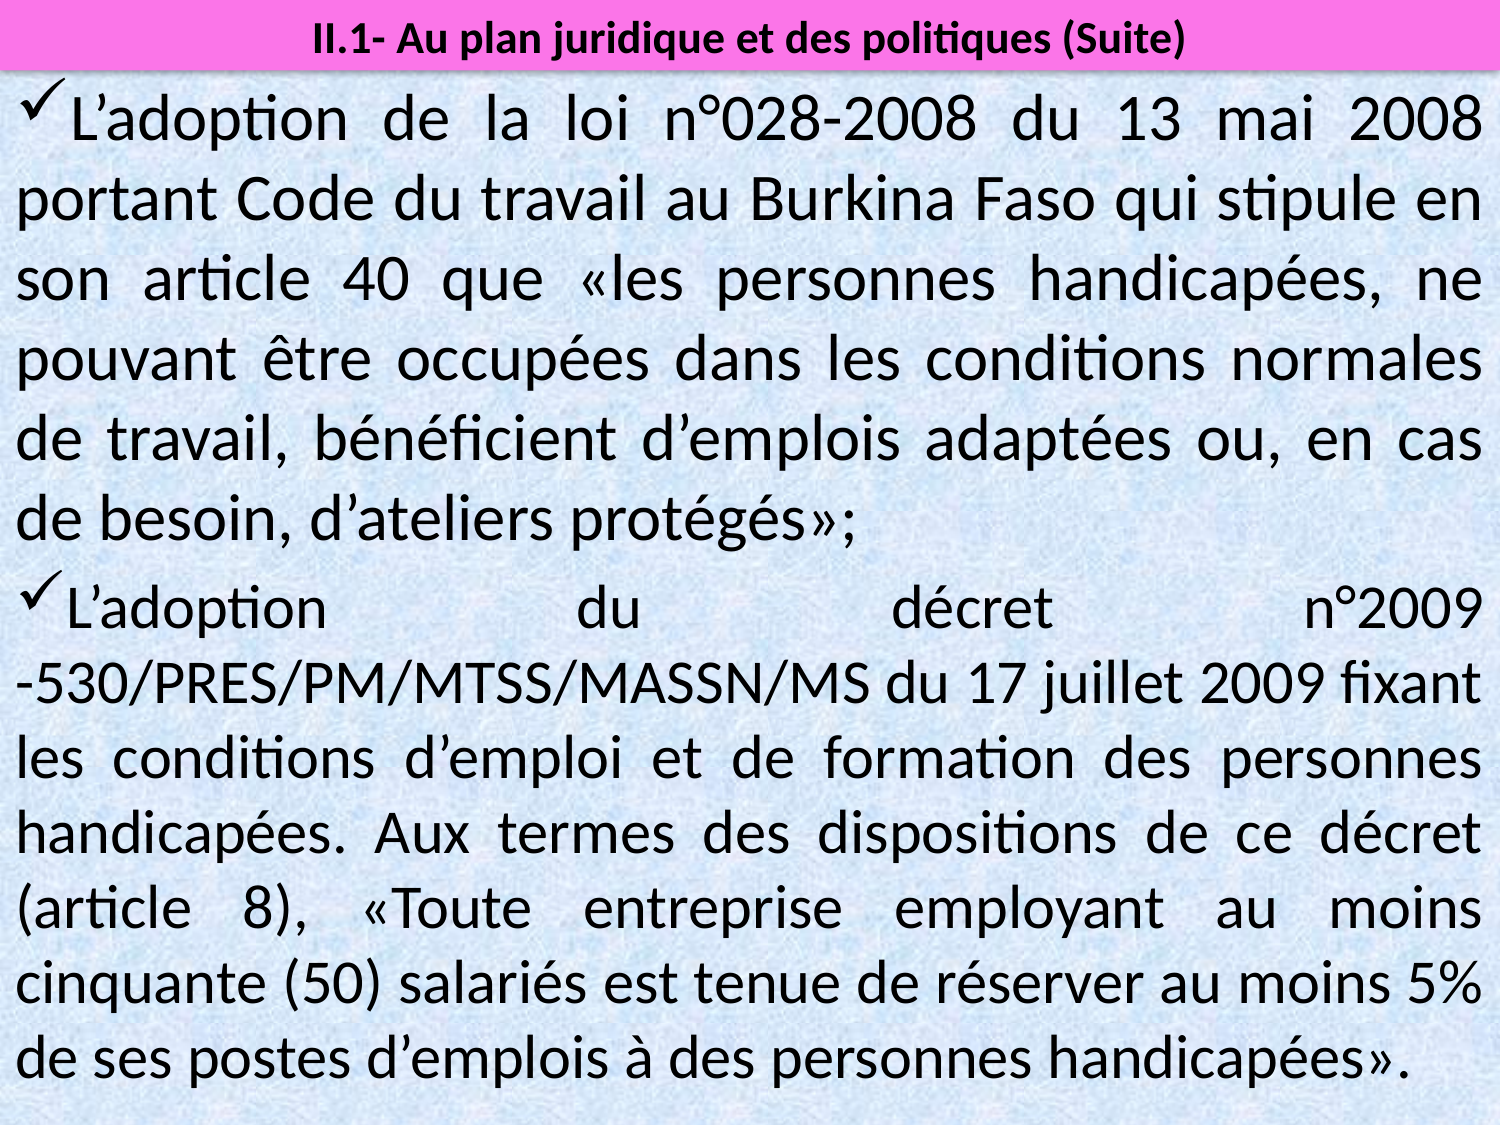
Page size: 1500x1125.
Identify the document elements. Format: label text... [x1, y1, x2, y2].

text_box II.1- Au plan juridique et des politiques (Suite) [0, 0, 1500, 71]
list L’adoption de la loi n°028-2008 du 13 mai 2008 portant Code du travail au Burkina Faso qui stipule en son article 40 que «les personnes handicapées, ne pouvant être occupées dans les conditions normales de travail, bénéficient d’emplois adaptées ou, en cas de besoin, d’ateliers protégés»; L’adoption du décret n°2009 -530/PRES/PM/MTSS/MASSN/MS du 17 juillet 2009 fixant les conditions d’emploi et de formation des personnes handicapées. Aux termes des dispositions de ce décret (article 8), «Toute entreprise employant au moins cinquante (50) salariés est tenue de réserver au moins 5% de ses postes d’emplois à des personnes handicapées». [0, 79, 1500, 1125]
